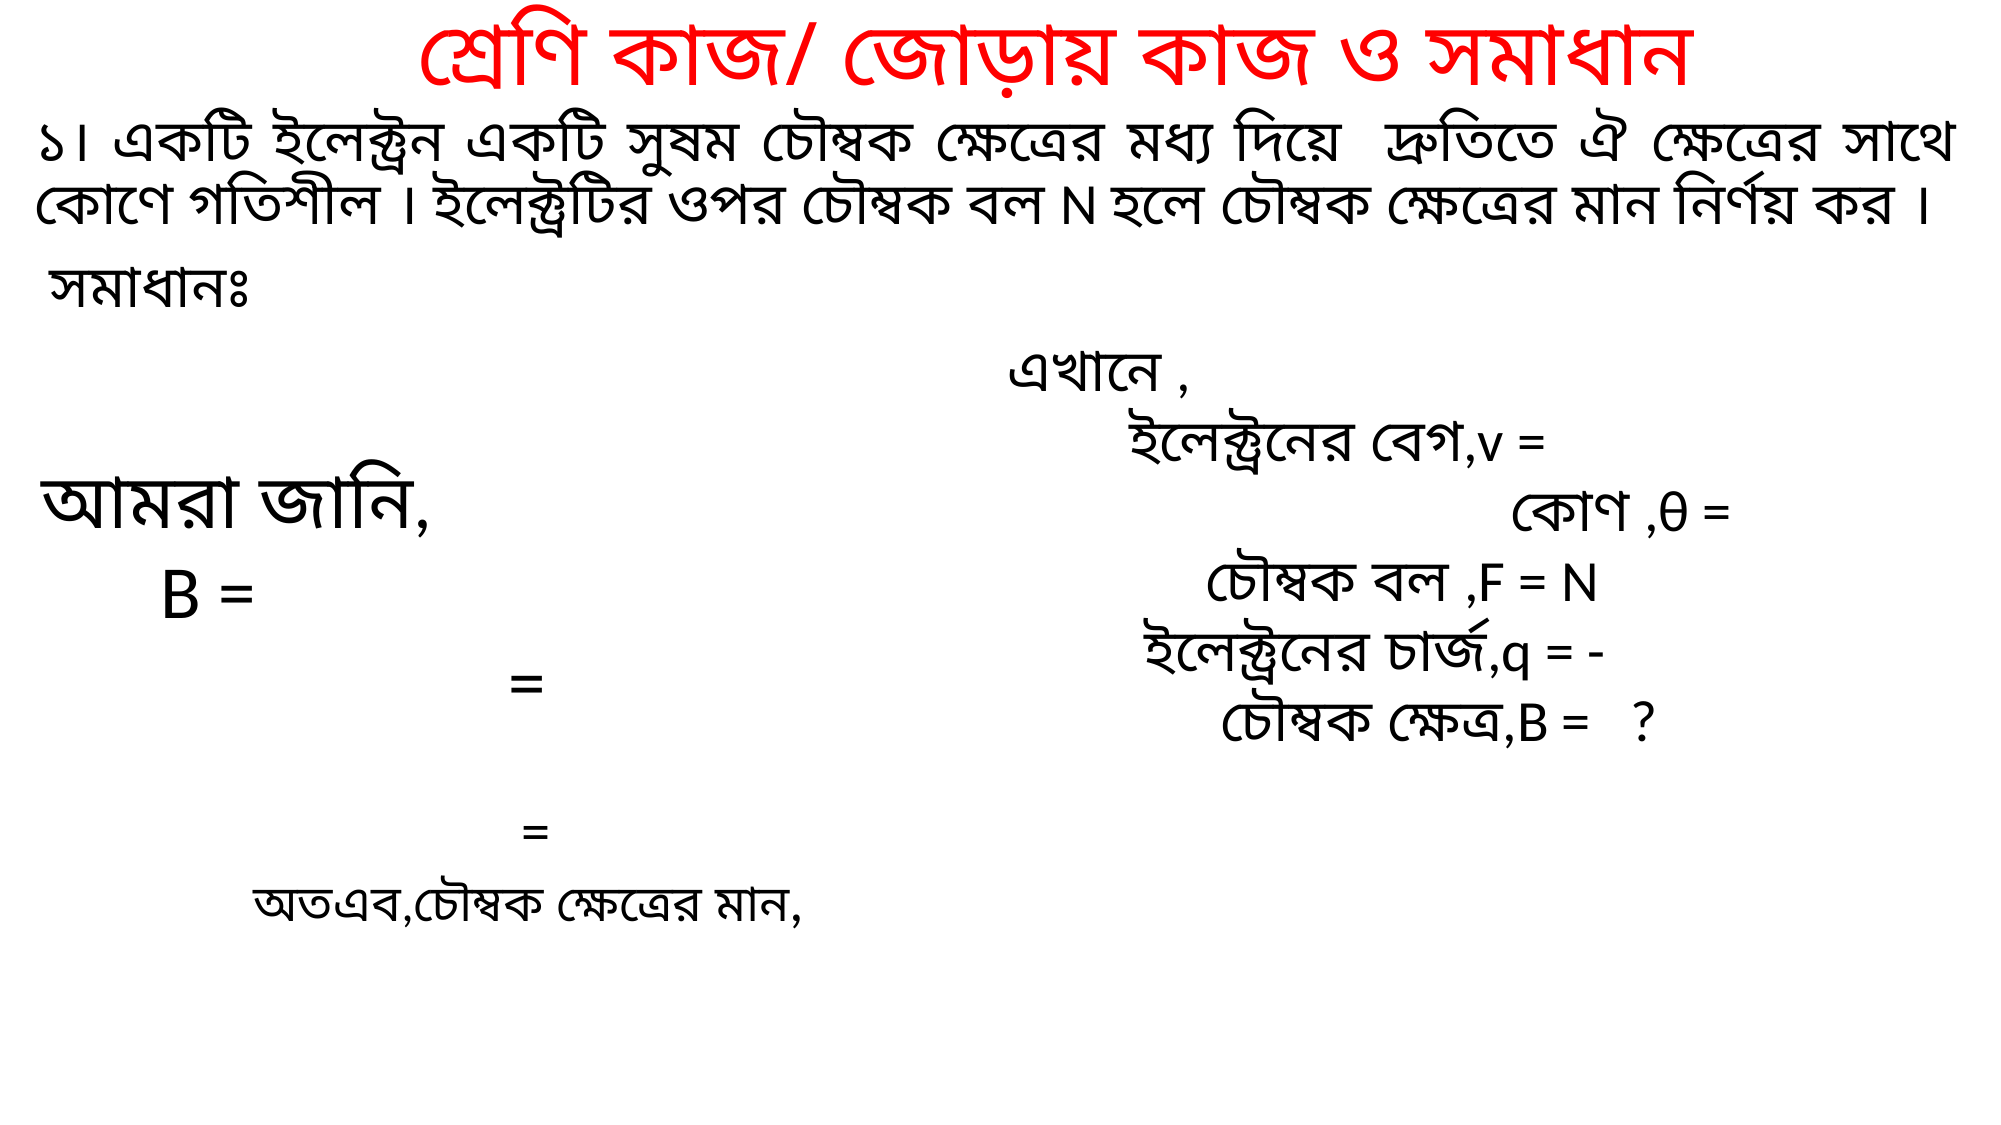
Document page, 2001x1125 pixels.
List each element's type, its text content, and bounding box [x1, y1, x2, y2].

title শ্রেণি কাজ/ জোড়ায় কাজ ও সমাধান [399, 0, 1712, 114]
